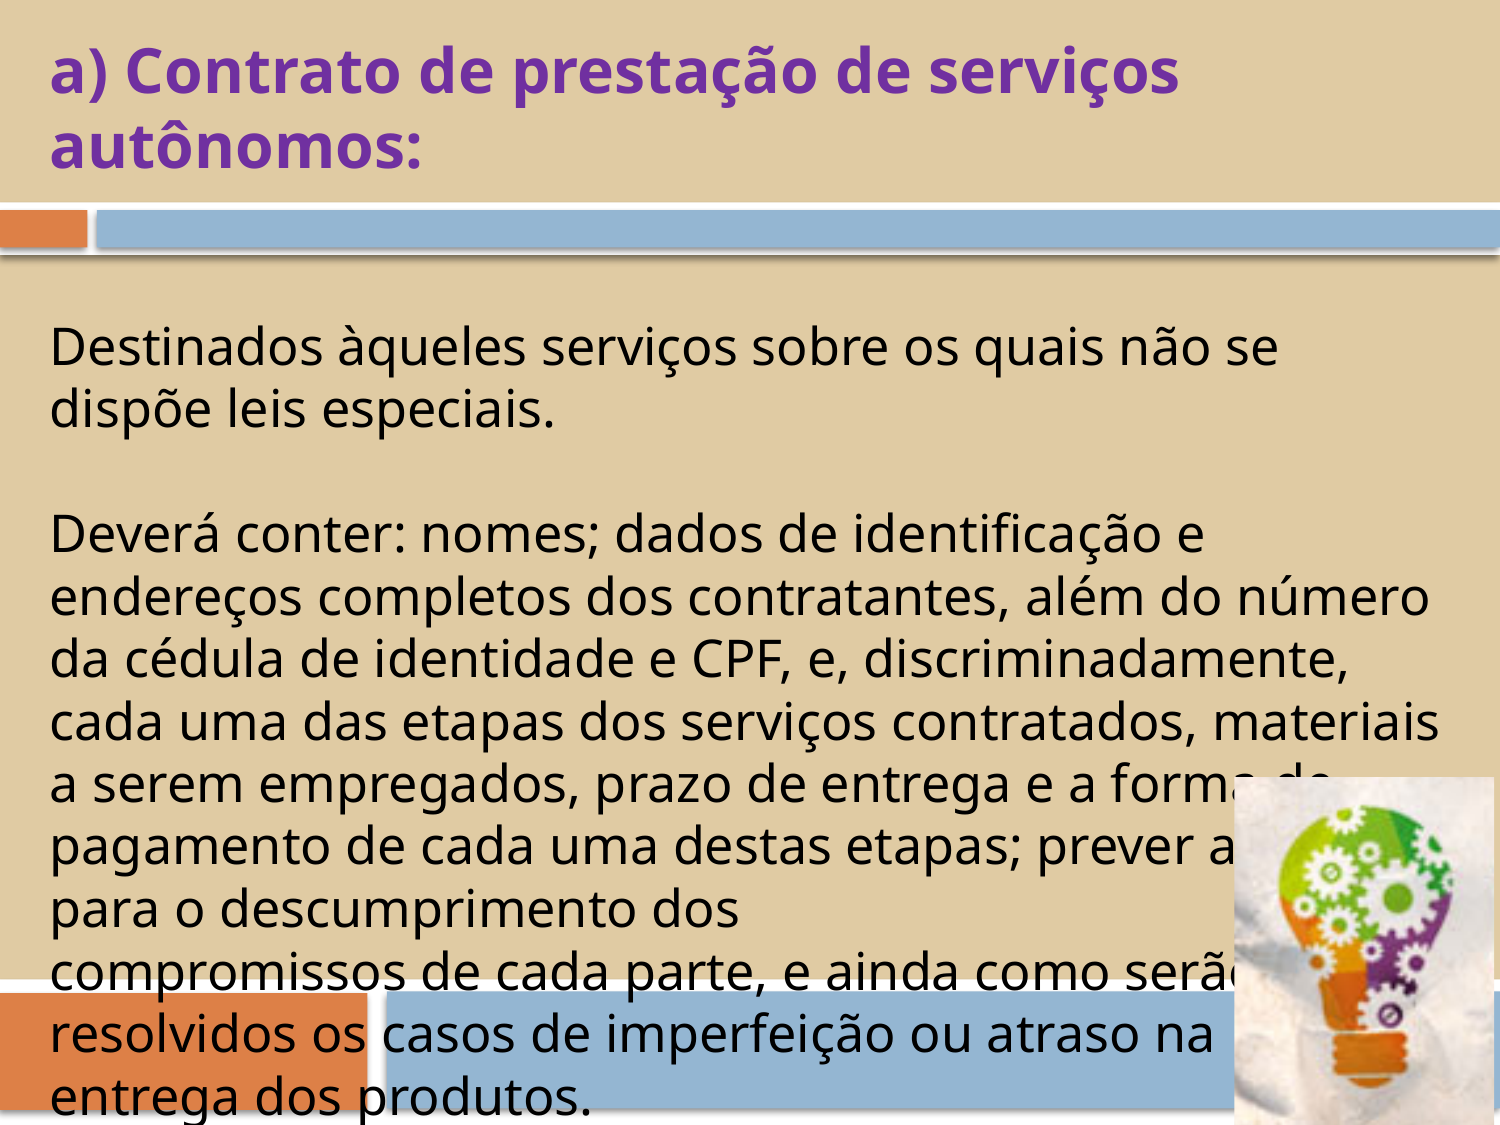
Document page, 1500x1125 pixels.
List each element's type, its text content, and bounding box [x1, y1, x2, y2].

picture [1234, 776, 1495, 1125]
text_box a) Contrato de prestação de serviços autônomos: Destinados àqueles serviços sobre os quais não se dispõe leis especiais. Deverá conter: nomes; dados de identificação e endereços completos dos contratantes, além do número da cédula de identidade e CPF, e, discriminadamente, cada uma das etapas dos serviços contratados, materiais a serem empregados, prazo de entrega e a forma de pagamento de cada uma destas etapas; prever a multa para o descumprimento dos compromissos de cada parte, e ainda como serão resolvidos os casos de imperfeição ou atraso na entrega dos produtos. [35, 23, 1465, 1125]
